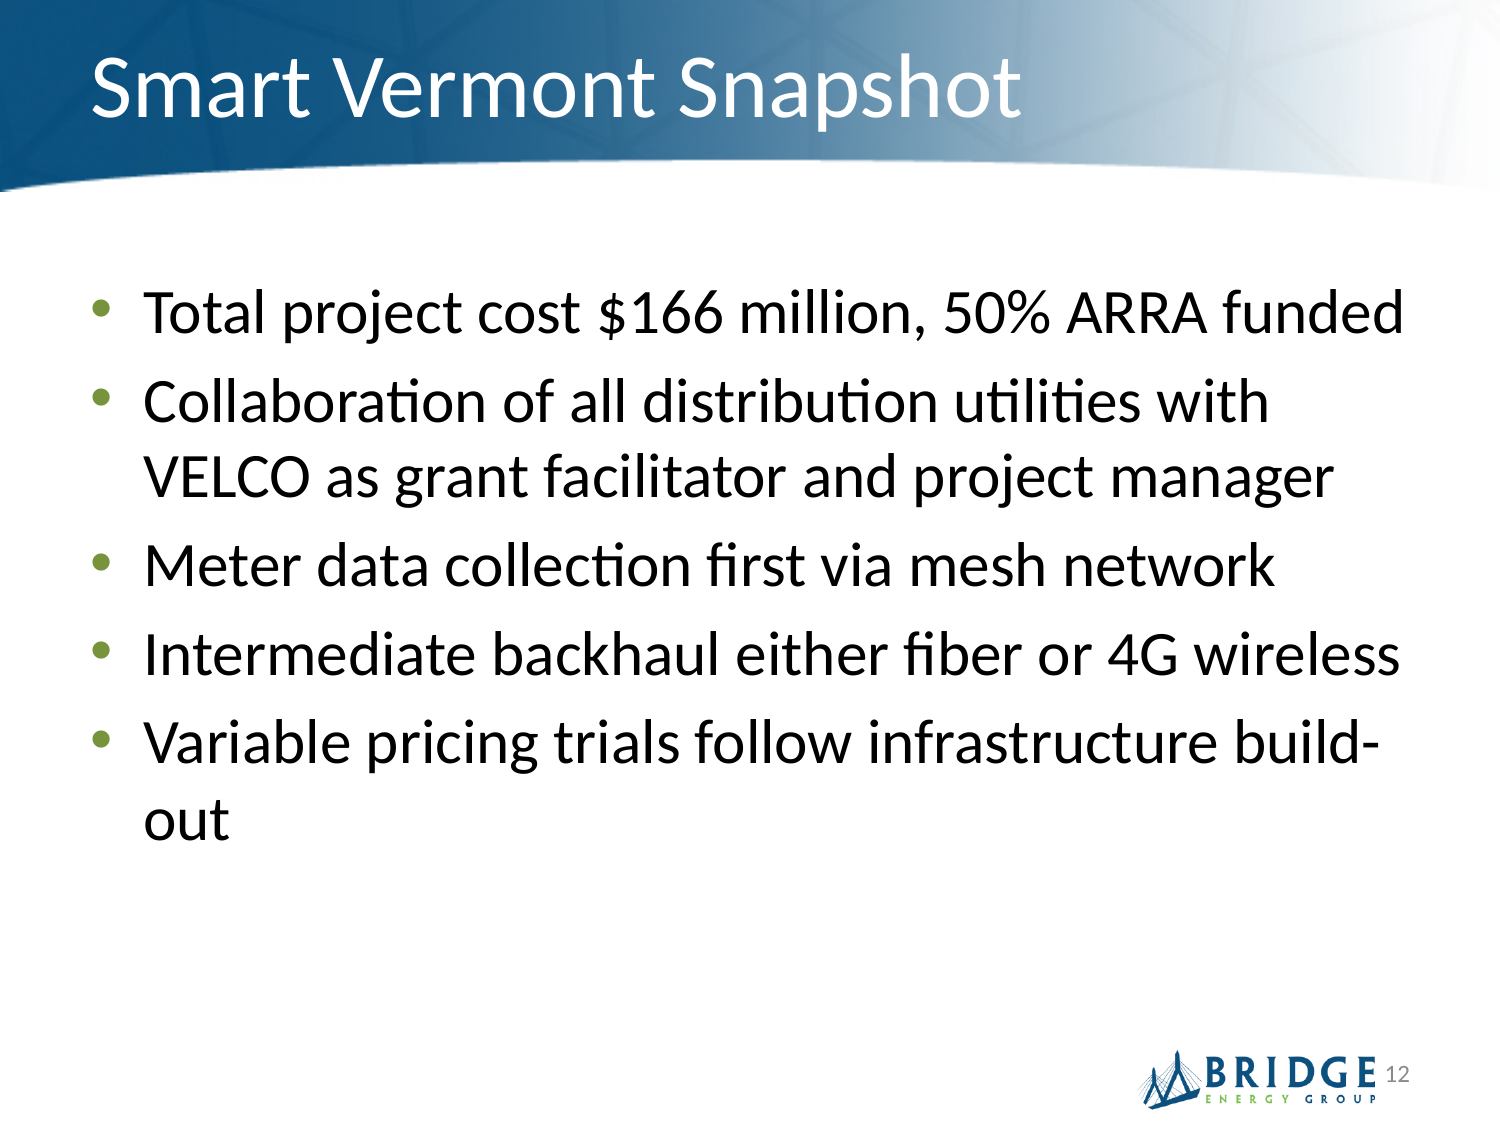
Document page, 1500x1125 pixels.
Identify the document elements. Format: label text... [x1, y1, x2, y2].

picture [0, 0, 1500, 192]
list Total project cost $166 million, 50% ARRA funded Collaboration of all distribution utilities with VELCO as grant facilitator and project manager Meter data collection first via mesh network Intermediate backhaul either fiber or 4G wireless Variable pricing trials follow infrastructure build-out [75, 262, 1425, 1005]
title Smart Vermont Snapshot [75, 0, 1425, 175]
slide_number 12 [1074, 1042, 1425, 1103]
picture [1135, 1103, 1375, 1113]
